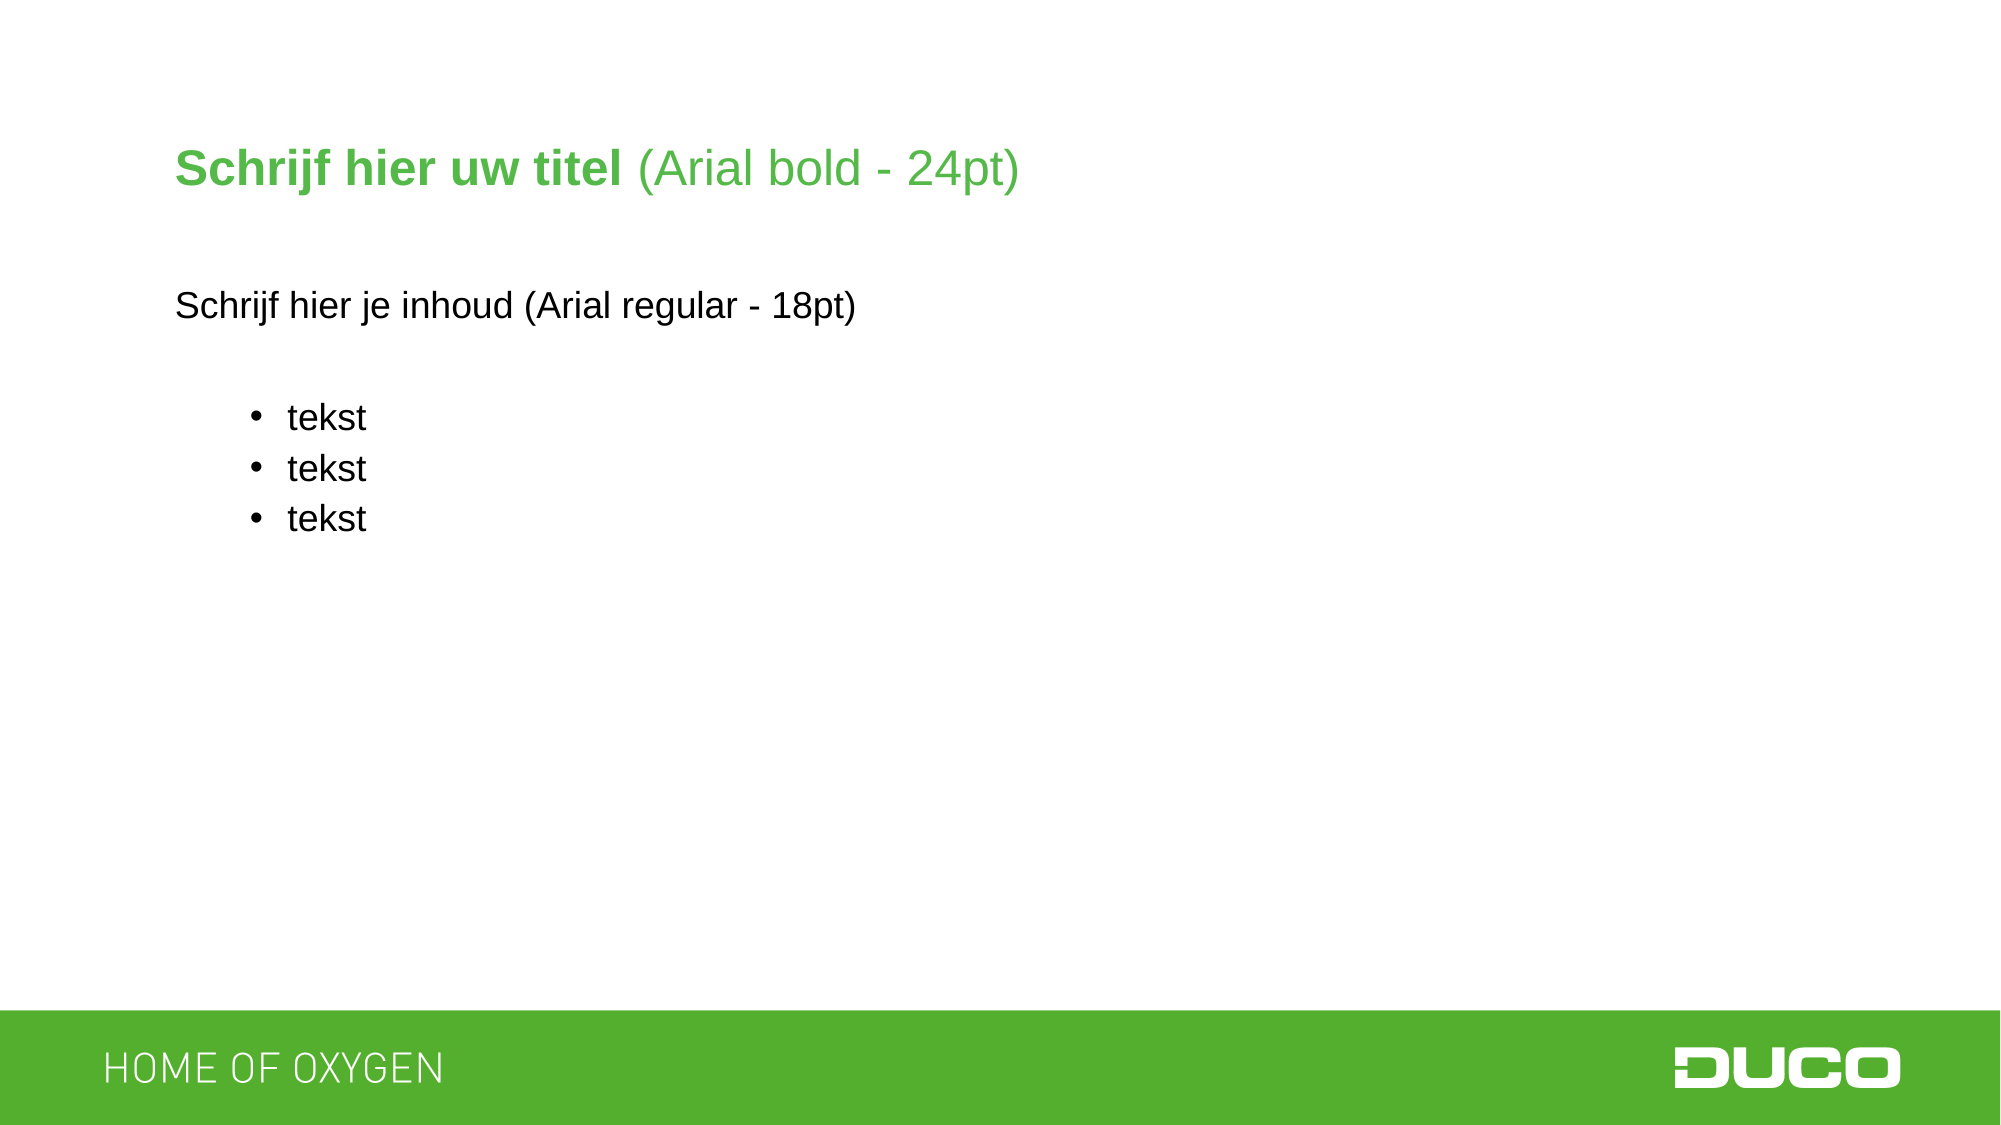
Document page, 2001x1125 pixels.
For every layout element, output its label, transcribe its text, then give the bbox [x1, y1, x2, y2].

text_box Schrijf hier uw titel (Arial bold - 24pt) [160, 60, 1840, 278]
picture [0, 0, 2001, 1125]
text_box Schrijf hier je inhoud (Arial regular - 18pt) tekst tekst tekst [160, 278, 1840, 993]
